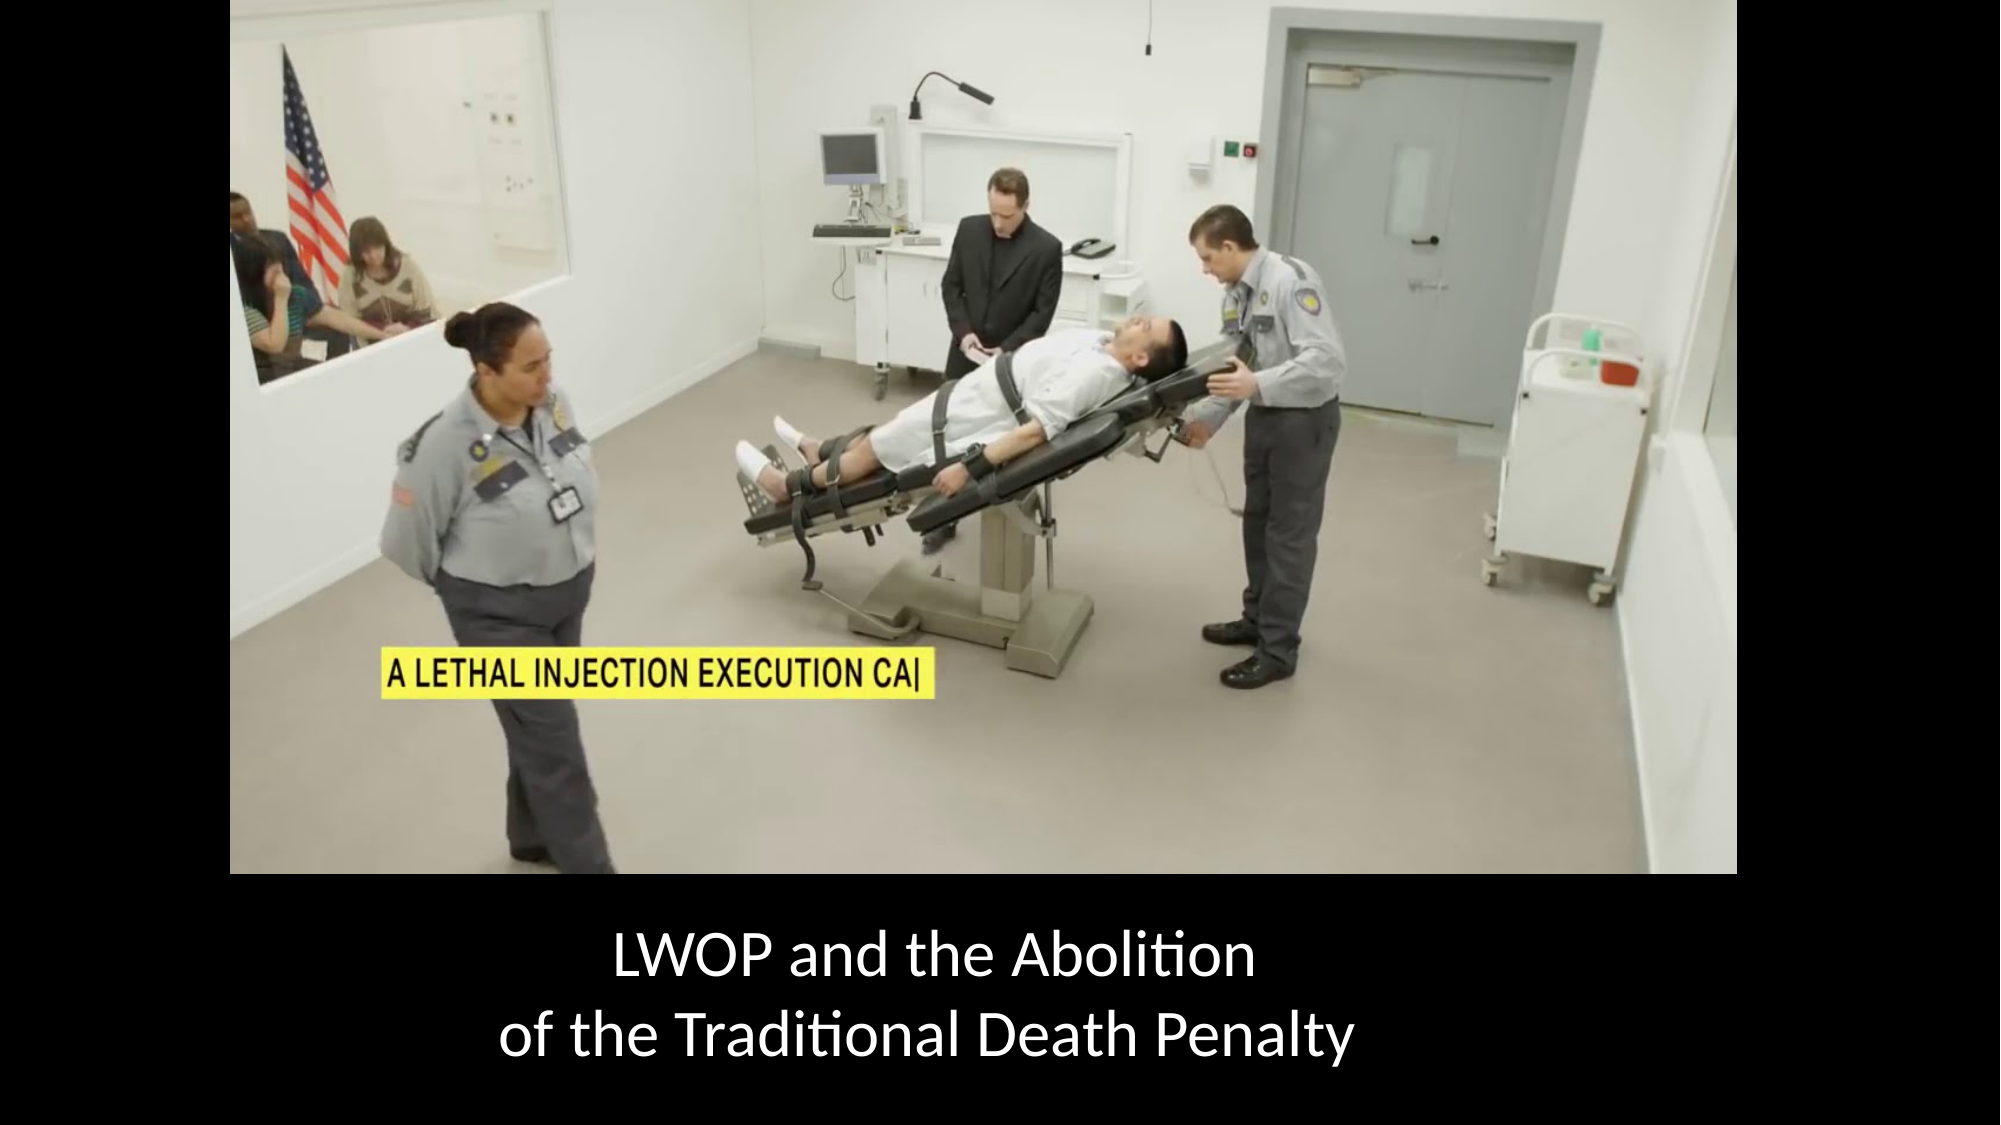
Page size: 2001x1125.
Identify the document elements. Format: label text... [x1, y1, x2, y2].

text_box LWOP and the Abolition of the Traditional Death Penalty [483, 902, 1372, 1123]
picture [230, 0, 1737, 874]
